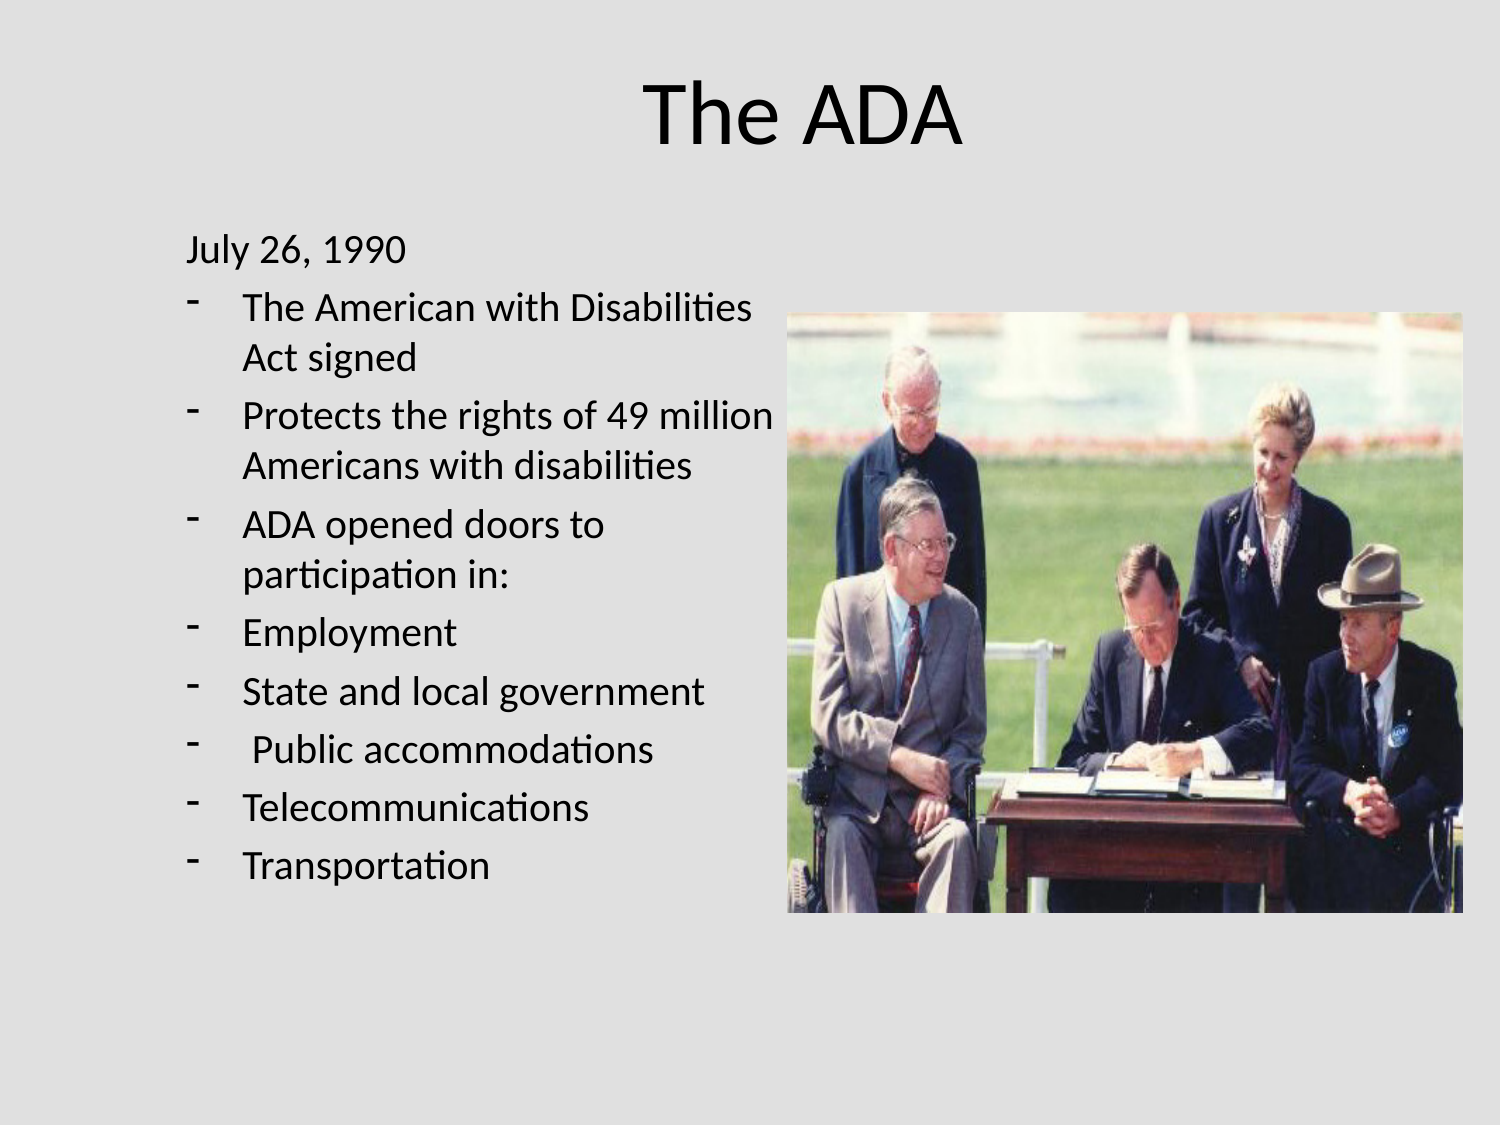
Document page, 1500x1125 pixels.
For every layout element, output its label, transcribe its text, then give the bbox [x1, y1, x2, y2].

title The ADA [171, 36, 1436, 179]
list July 26, 1990 The American with Disabilities Act signed Protects the rights of 49 million Americans with disabilities ADA opened doors to participation in: Employment State and local government Public accommodations Telecommunications Transportation [171, 214, 791, 1018]
picture [787, 312, 1463, 913]
